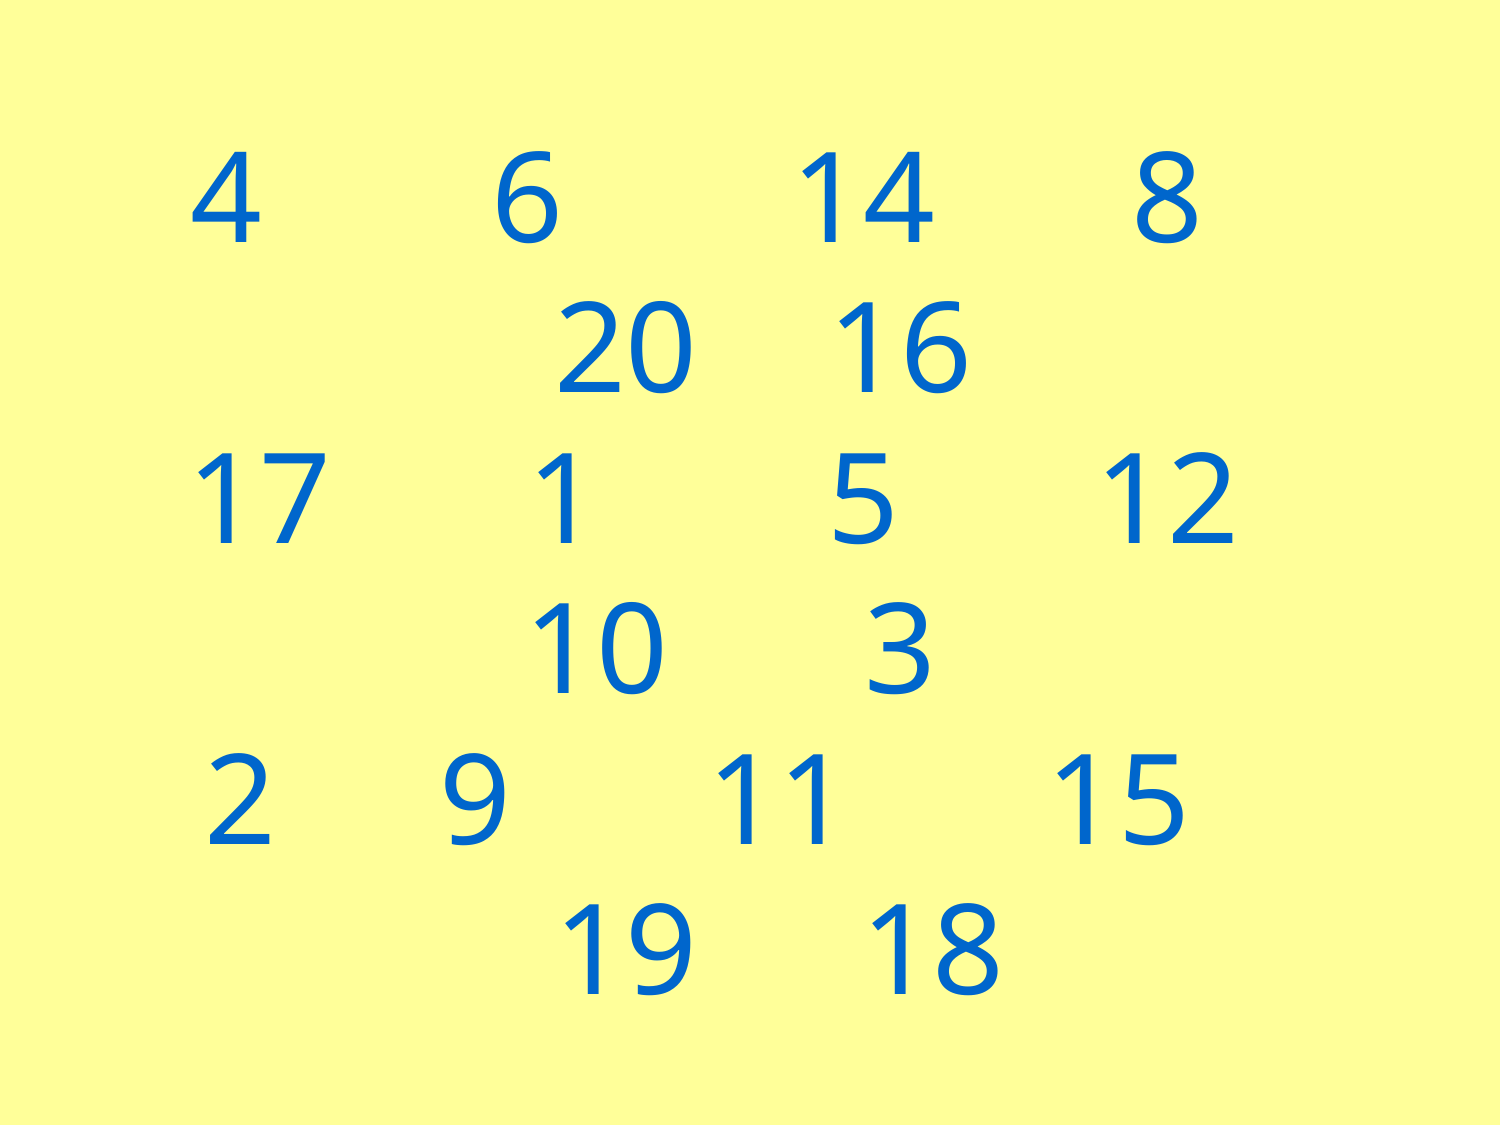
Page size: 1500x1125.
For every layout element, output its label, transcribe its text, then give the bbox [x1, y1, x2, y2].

text_box 4 6 14 8 20 16 17 1 5 12 10 3 2 9 11 15 19 18 [183, 113, 1376, 1024]
